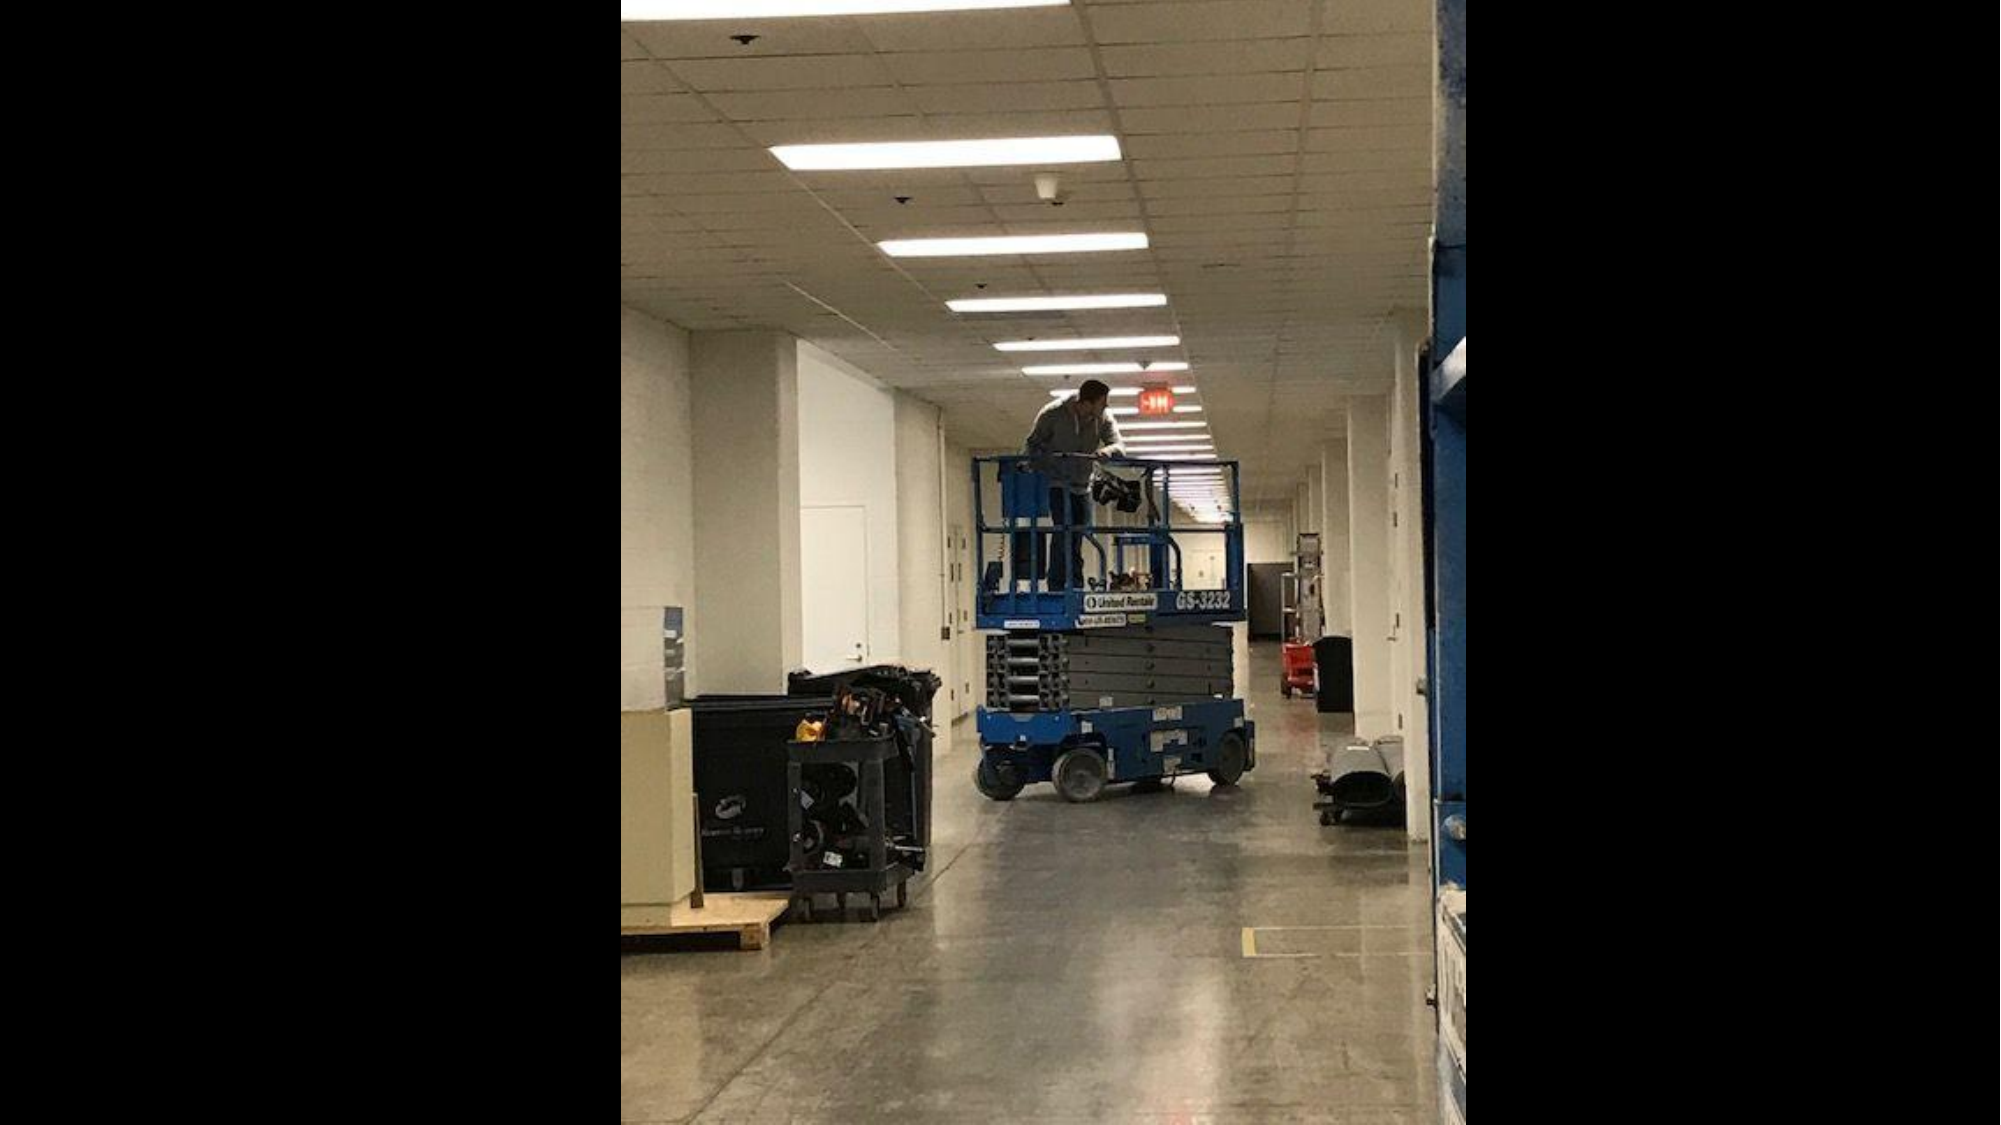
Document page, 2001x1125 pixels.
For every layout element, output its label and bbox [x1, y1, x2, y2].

picture [621, 0, 1466, 1125]
